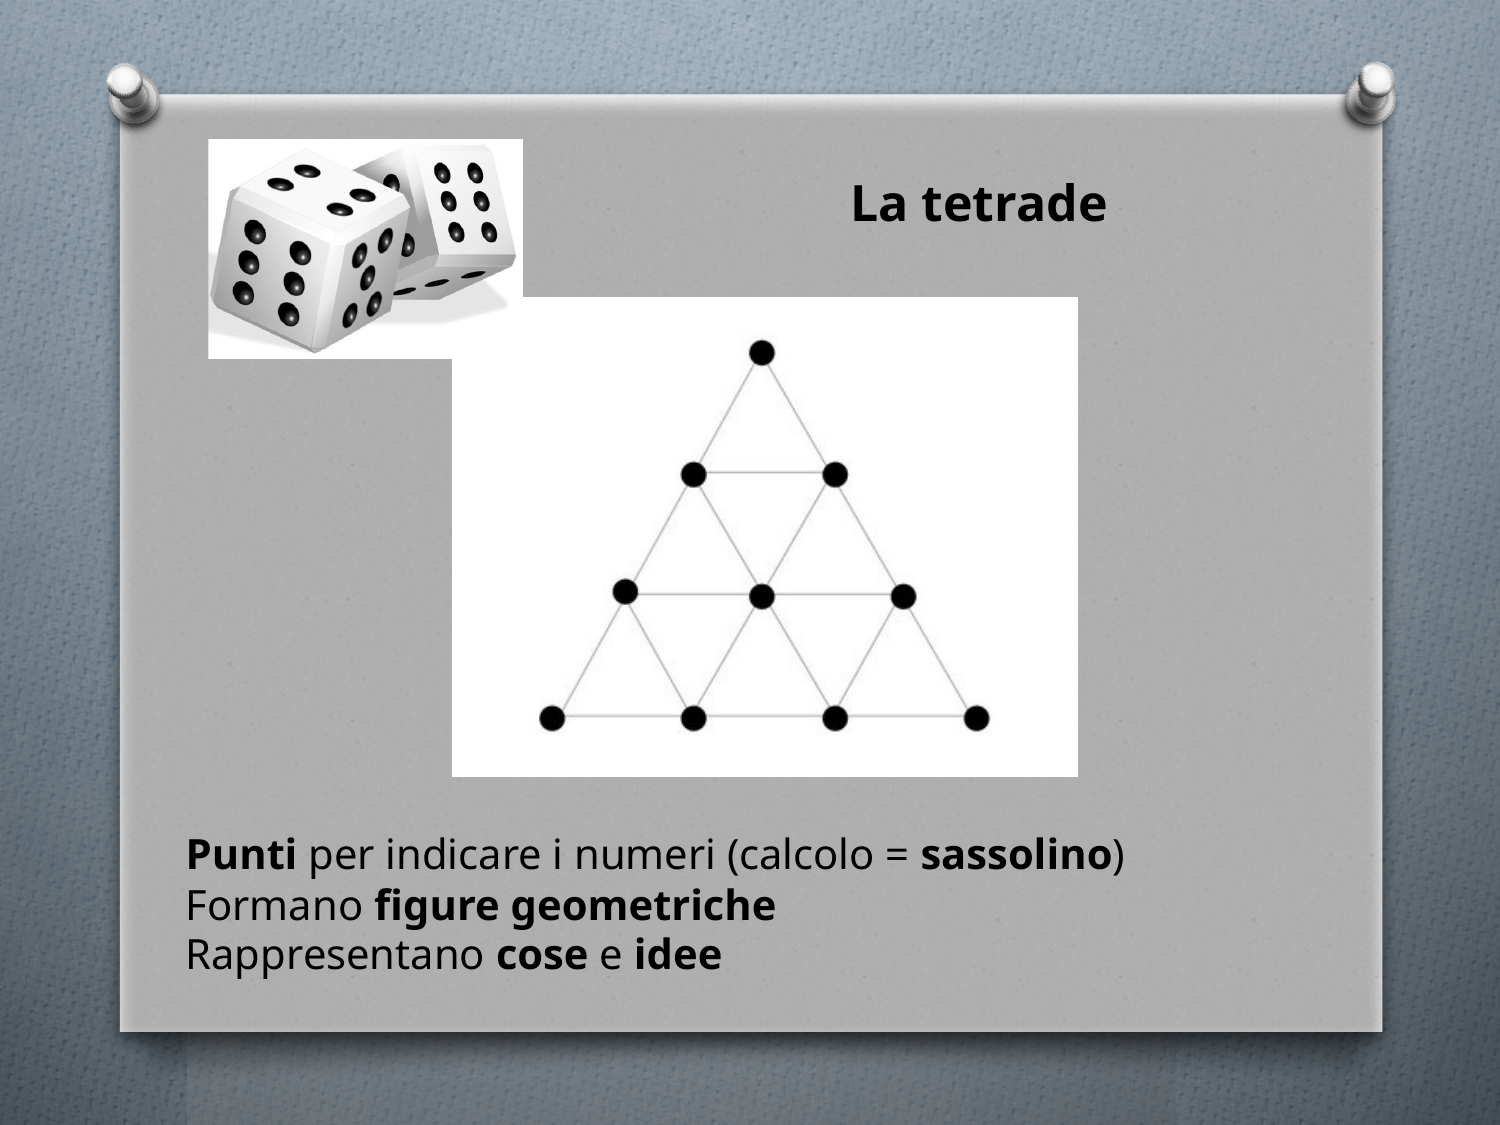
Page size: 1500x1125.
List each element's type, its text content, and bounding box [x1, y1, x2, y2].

text_box Punti per indicare i numeri (calcolo = sassolino) Formano figure geometriche Rappresentano cose e idee [170, 820, 1373, 986]
text_box La tetrade [835, 164, 1157, 240]
picture [75, 29, 198, 153]
picture [1317, 35, 1439, 156]
picture [207, 139, 1078, 778]
